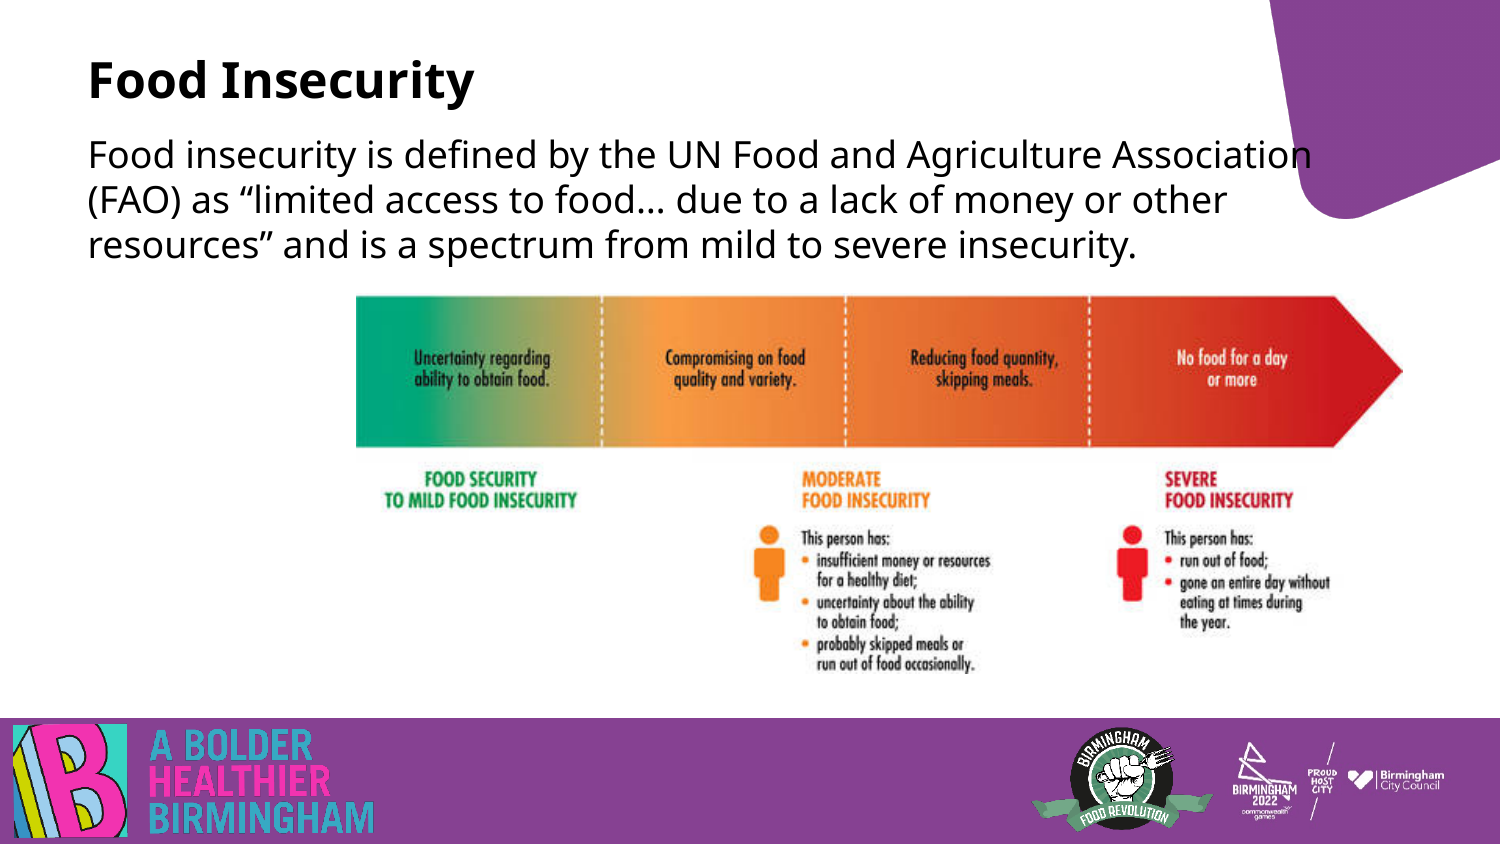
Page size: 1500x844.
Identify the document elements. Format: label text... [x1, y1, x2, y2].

list Food insecurity is defined by the UN Food and Agriculture Association (FAO) as “limited access to food… due to a lack of money or other resources” and is a spectrum from mild to severe insecurity. [75, 124, 1360, 341]
picture [0, 293, 1500, 844]
title Food Insecurity [75, 33, 1425, 123]
